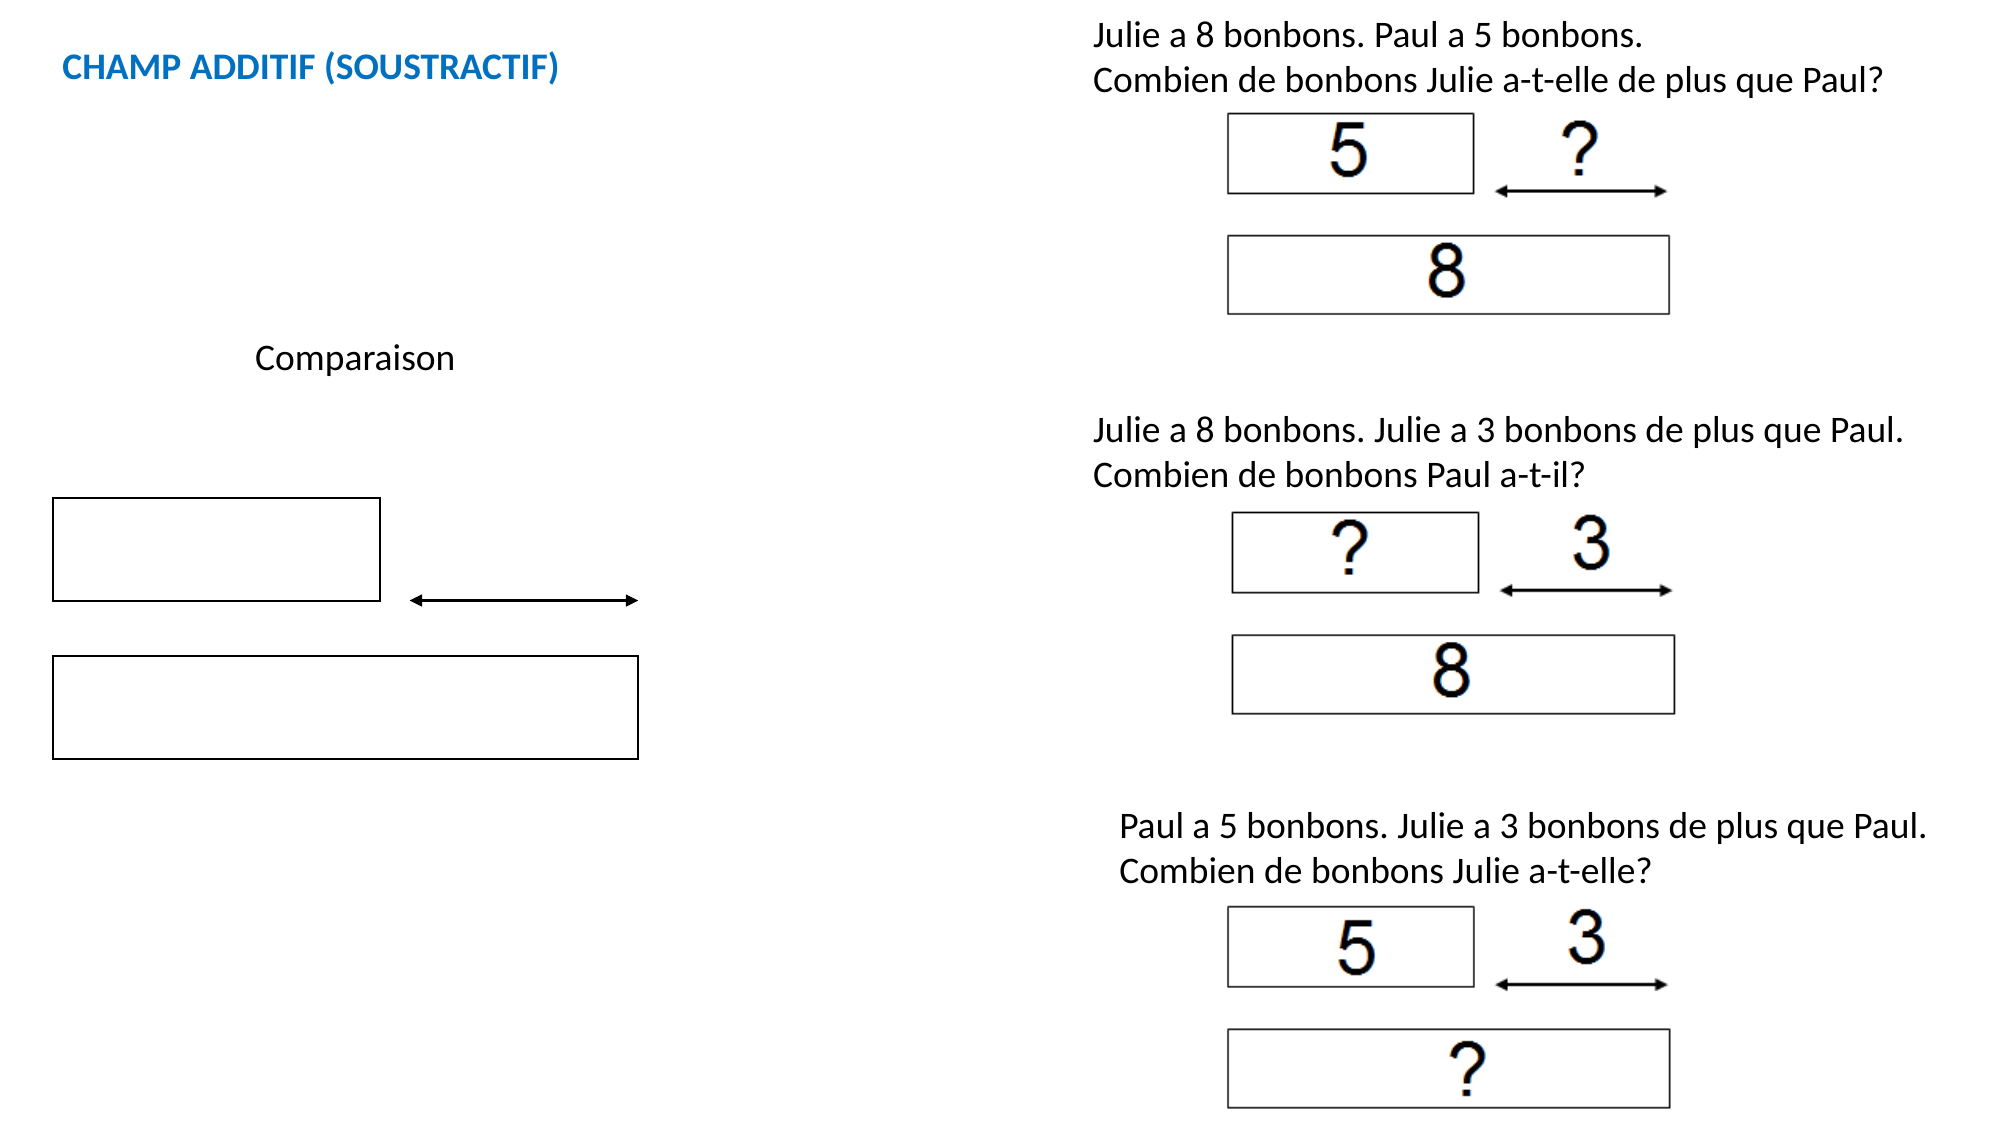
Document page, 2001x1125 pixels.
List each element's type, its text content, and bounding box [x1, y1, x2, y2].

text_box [53, 325, 639, 760]
text_box Julie a 8 bonbons. Julie a 3 bonbons de plus que Paul. Combien de bonbons Paul a-t-il? [1078, 397, 2000, 503]
picture [1215, 99, 1678, 326]
text_box Paul a 5 bonbons. Julie a 3 bonbons de plus que Paul. Combien de bonbons Julie a-t-elle? [1104, 793, 2000, 898]
text_box CHAMP ADDITIF (SOUSTRACTIF) [47, 34, 751, 95]
text_box Julie a 8 bonbons. Paul a 5 bonbons. Combien de bonbons Julie a-t-elle de plus que Paul? [1078, 2, 2000, 108]
picture [1221, 501, 1688, 729]
picture [1215, 889, 1688, 1123]
